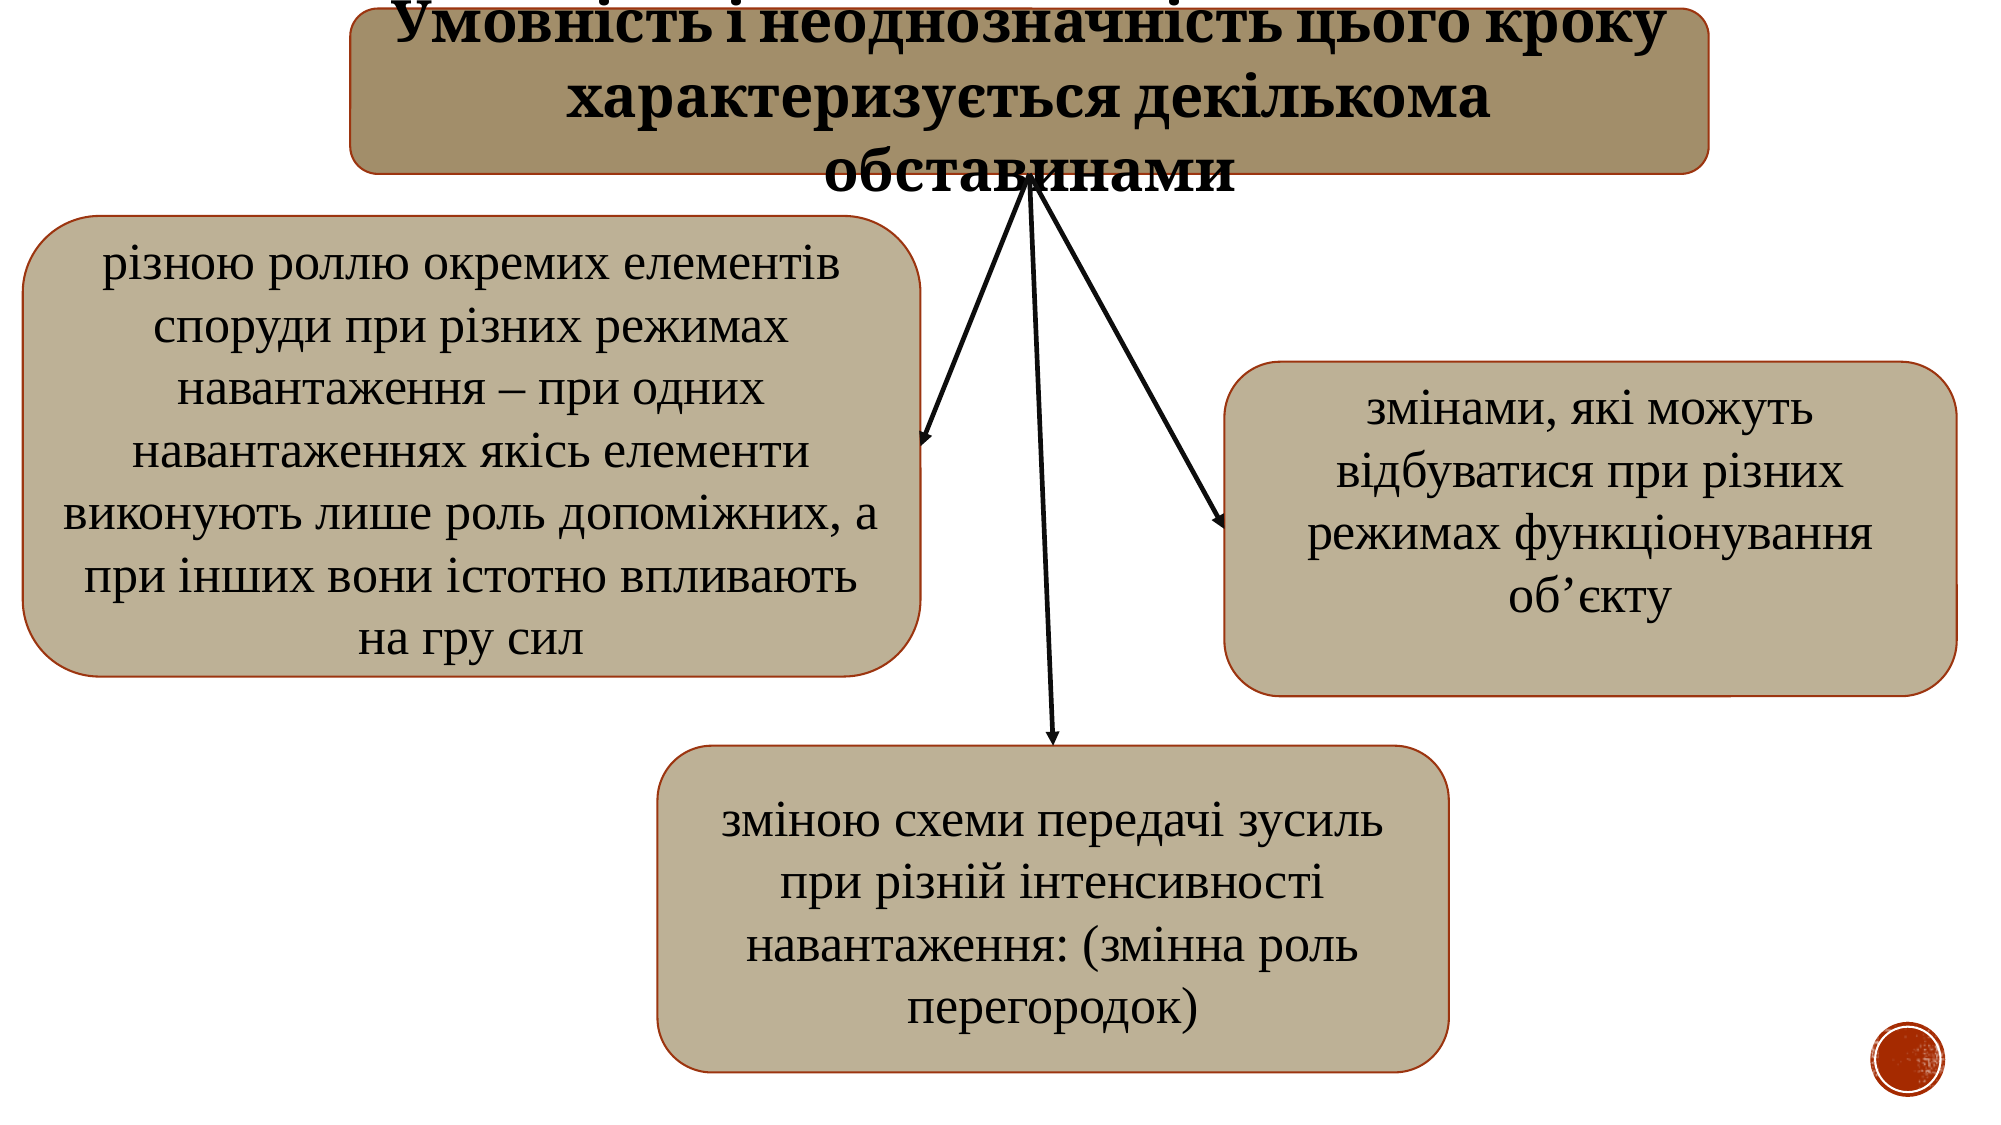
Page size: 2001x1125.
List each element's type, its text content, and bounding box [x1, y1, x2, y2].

text_box Умовність і неоднозначність цього кроку характеризується декількома обставинами [349, 7, 1710, 175]
text_box зміною схеми передачі зусиль при різній інтенсивності навантаження: (змінна роль перегородок) [656, 744, 1450, 1074]
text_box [924, 177, 1028, 444]
text_box змінами, які можуть відбуватися при різних режимах функціонування об’єкту [1223, 360, 1958, 698]
text_box різною роллю окремих елементів споруди при різних режимах навантаження – при одних навантаженнях якісь елементи виконують лише роль допоміжних, а при інших вони істотно впливають на гру сил [21, 214, 922, 678]
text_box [1053, 177, 1221, 527]
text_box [1031, 176, 1053, 745]
